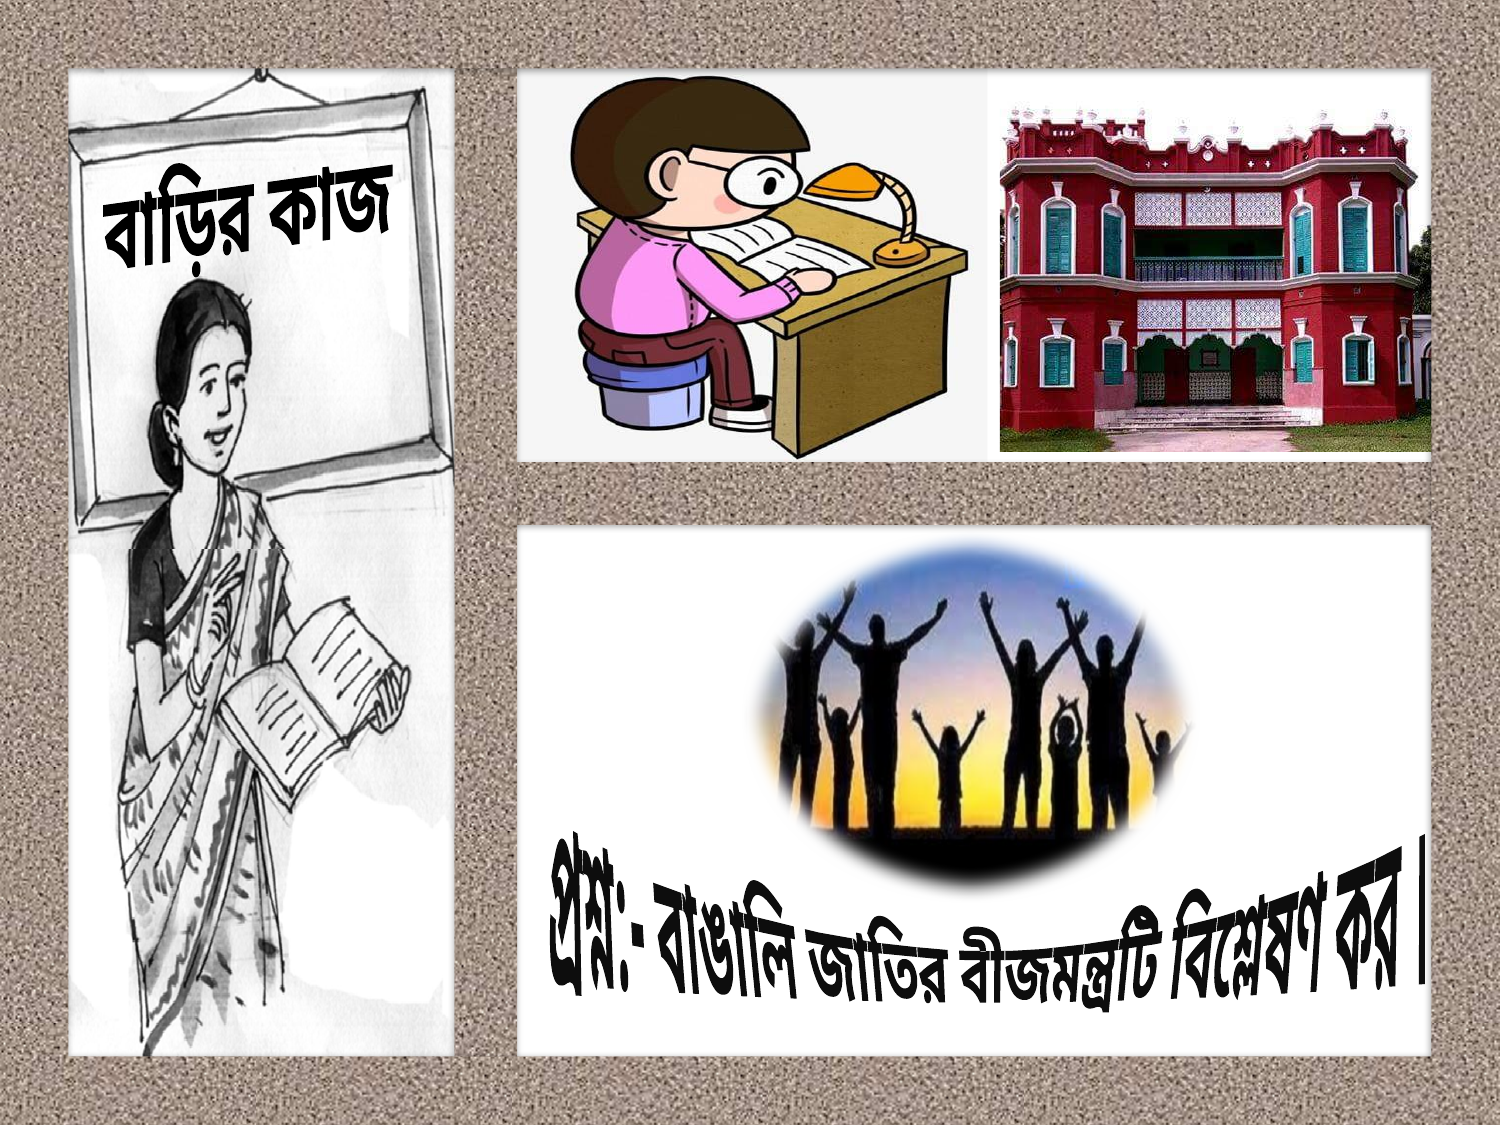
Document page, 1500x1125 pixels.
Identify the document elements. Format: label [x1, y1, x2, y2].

picture [741, 529, 1201, 905]
text_box [0, 0, 1500, 1125]
